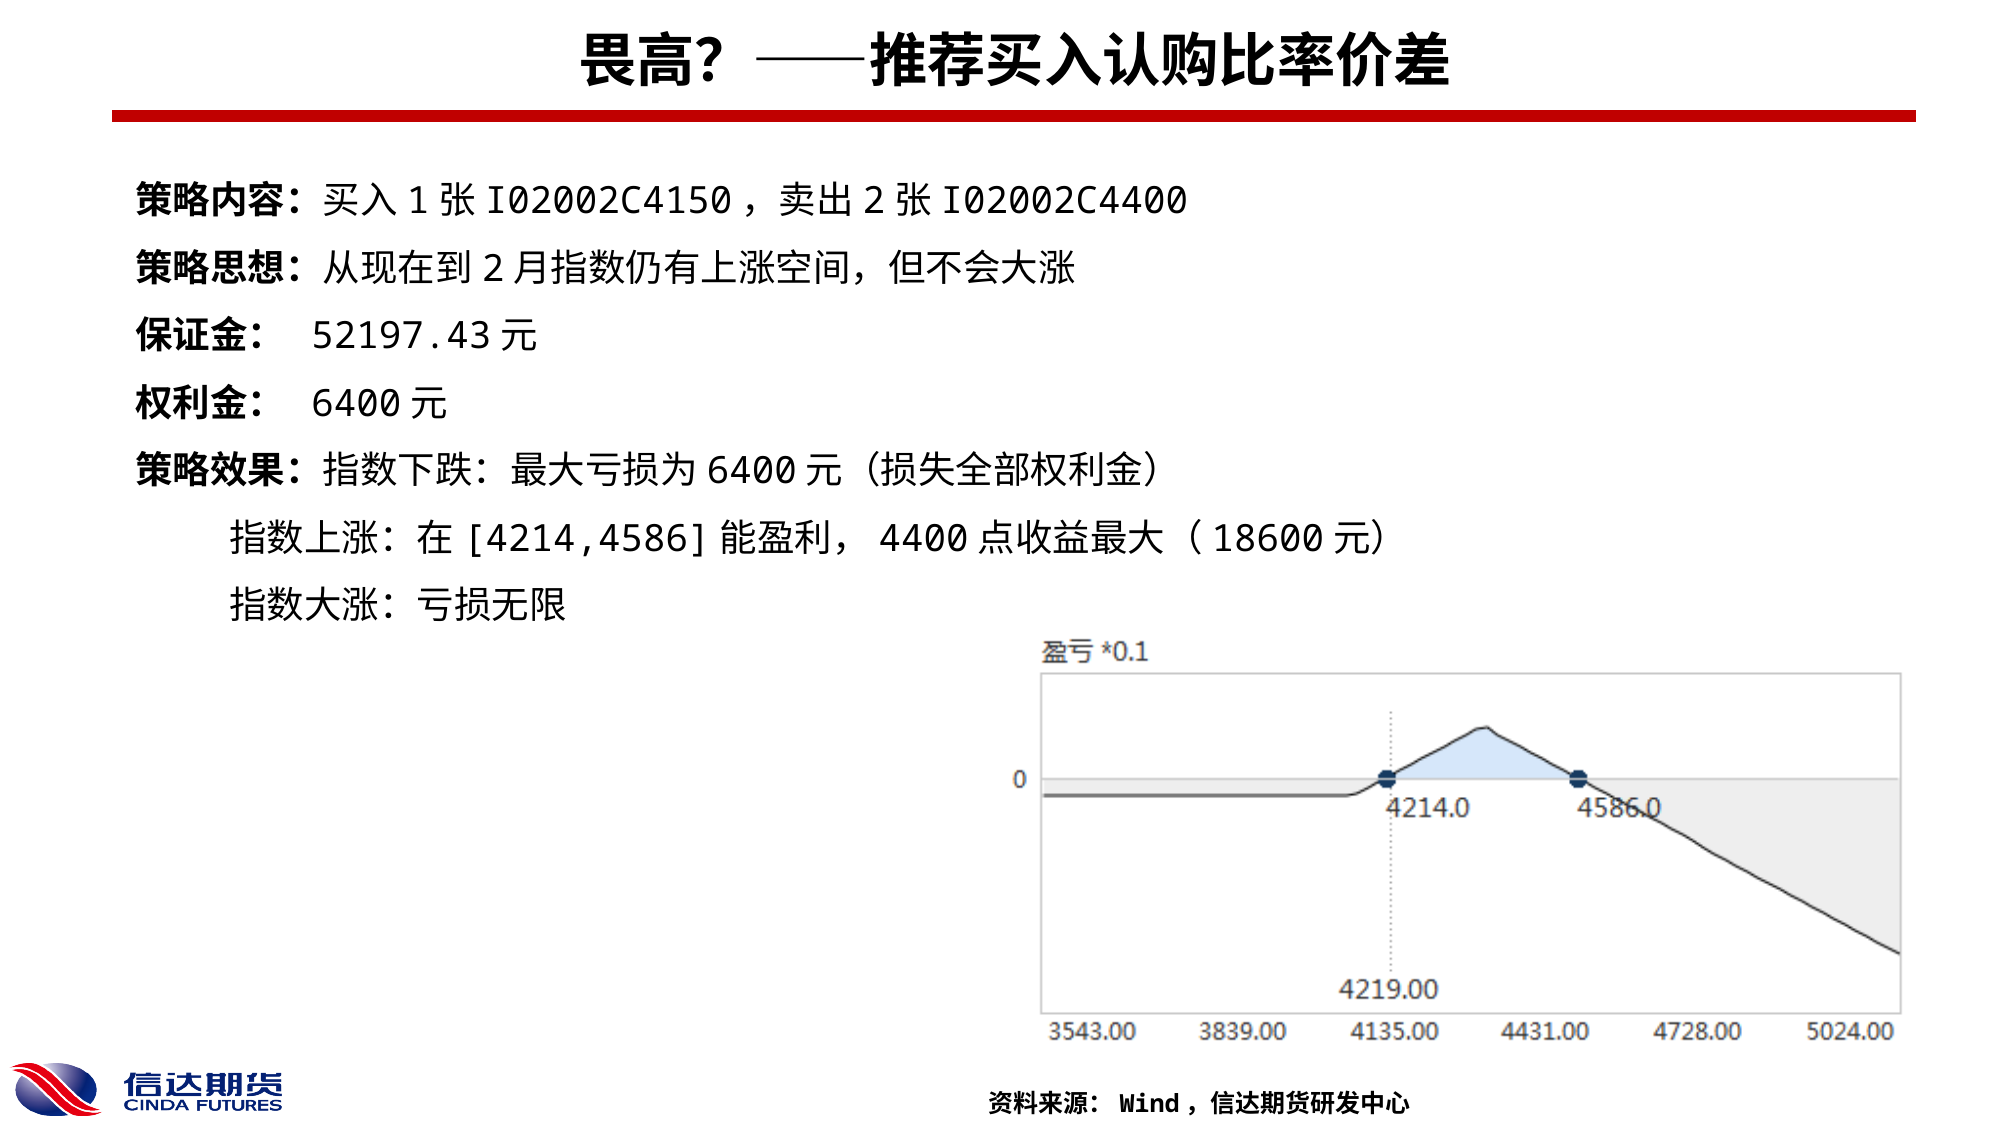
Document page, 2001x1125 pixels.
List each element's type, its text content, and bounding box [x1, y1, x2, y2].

text_box 畏高？——推荐买入认购比率价差 [120, 15, 1910, 101]
picture [9, 1063, 282, 1116]
text_box 策略内容：买入1张I02002C4150，卖出2张I02002C4400 策略思想：从现在到2月指数仍有上涨空间，但不会大涨 保证金： 52197.43元 权利金： 6400元 策略效果：指数下跌：最大亏损为6400元（损失全部权利金） 指数上涨：在[4214,4586]能盈利，4400点收益最大（18600元） 指数大涨：亏损无限 [120, 146, 1495, 634]
picture [941, 630, 1910, 1052]
text_box 资料来源：Wind，信达期货研发中心 [973, 1079, 1626, 1125]
